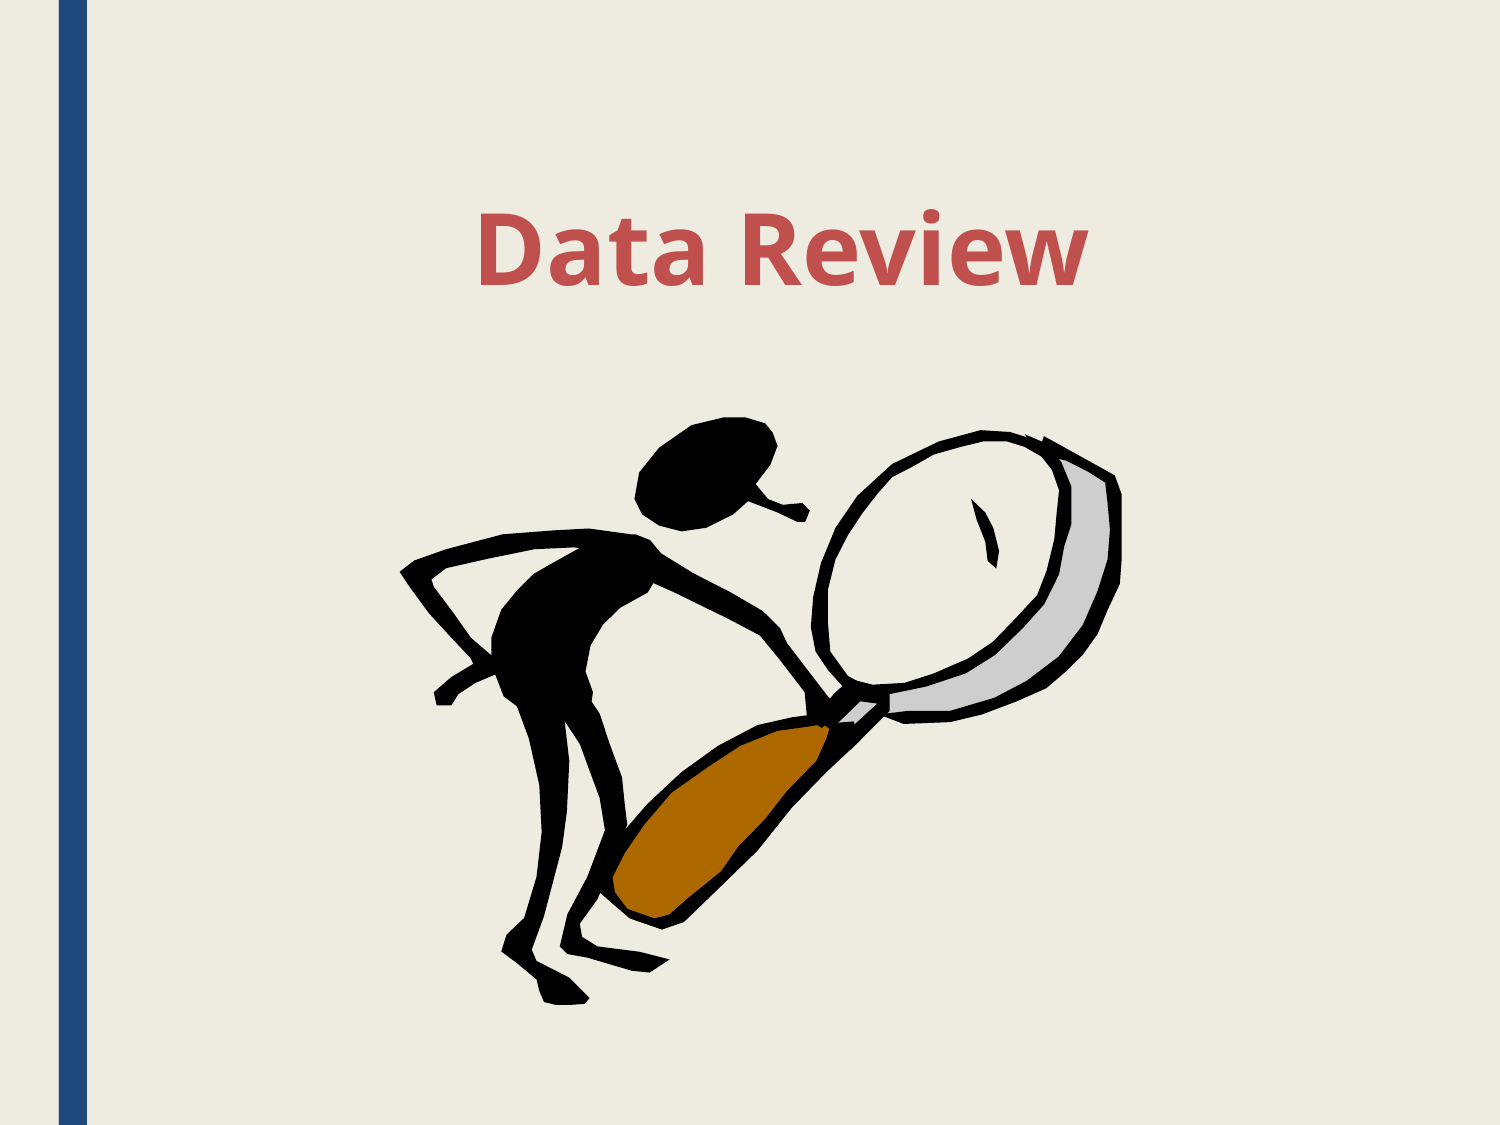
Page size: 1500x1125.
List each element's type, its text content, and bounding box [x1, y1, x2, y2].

picture [399, 417, 1122, 1005]
list Data Review [75, 187, 1425, 1005]
